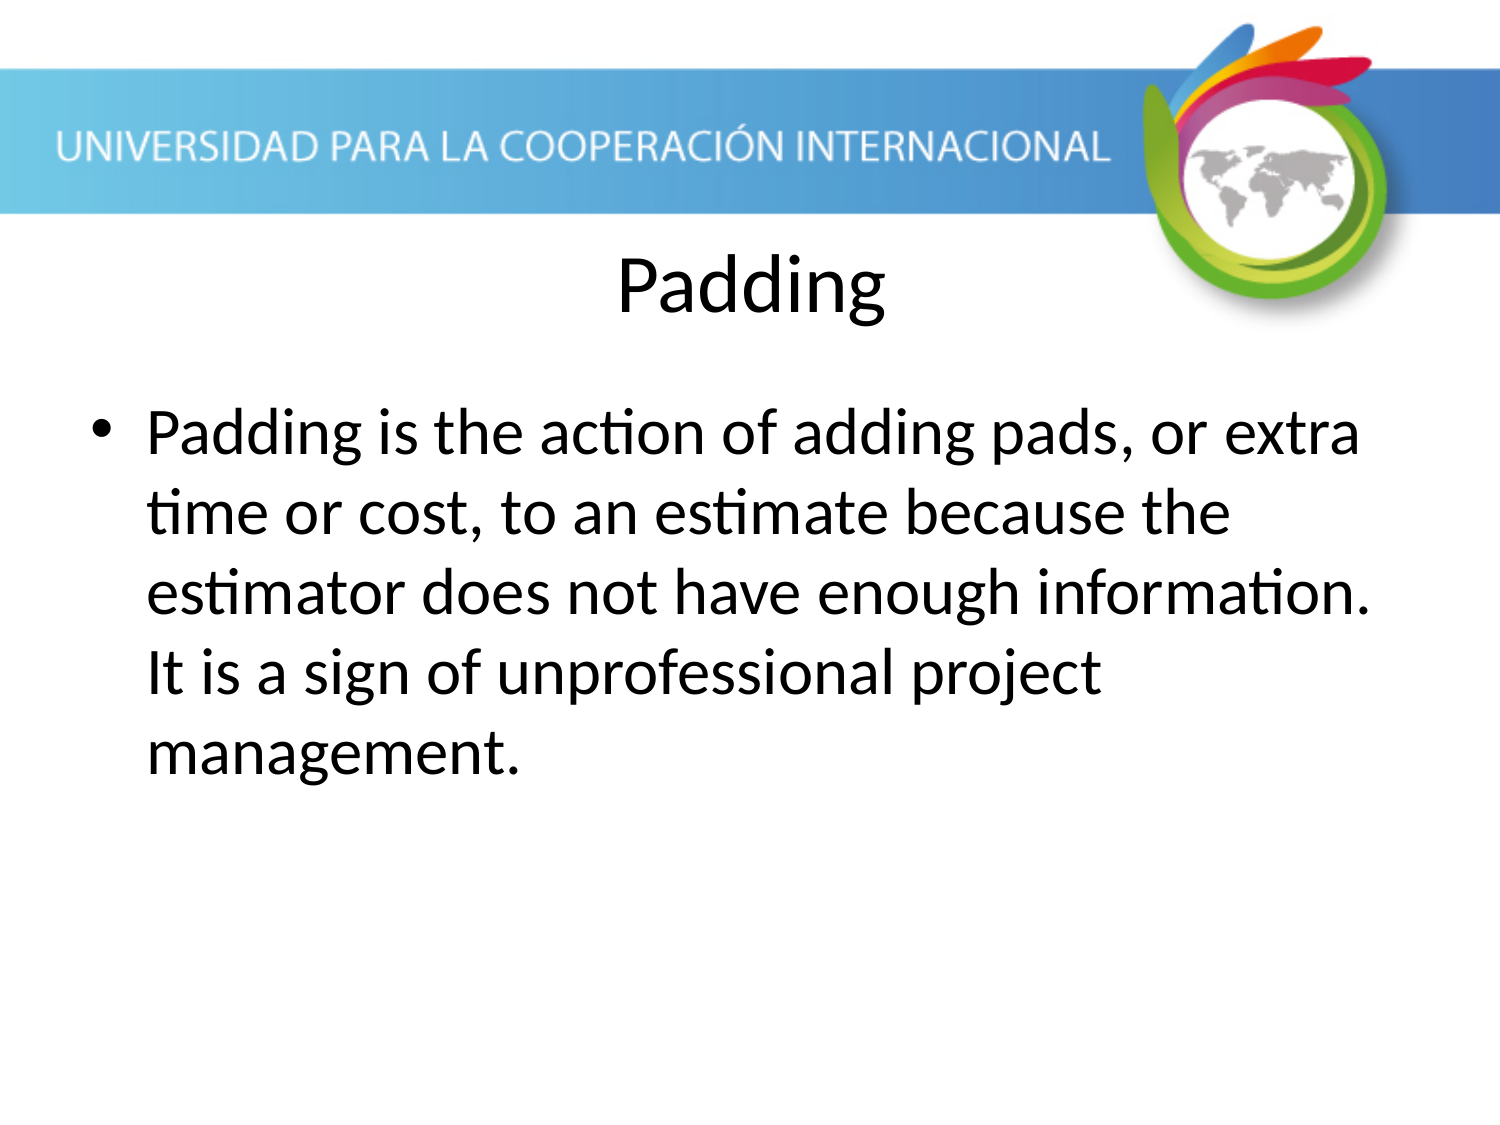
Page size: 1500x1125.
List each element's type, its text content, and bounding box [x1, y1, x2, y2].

title Padding [76, 196, 1428, 362]
picture [0, 0, 1500, 1125]
list Padding is the action of adding pads, or extra time or cost, to an estimate because the estimator does not have enough information. It is a sign of unprofessional project management. [74, 379, 1426, 1036]
